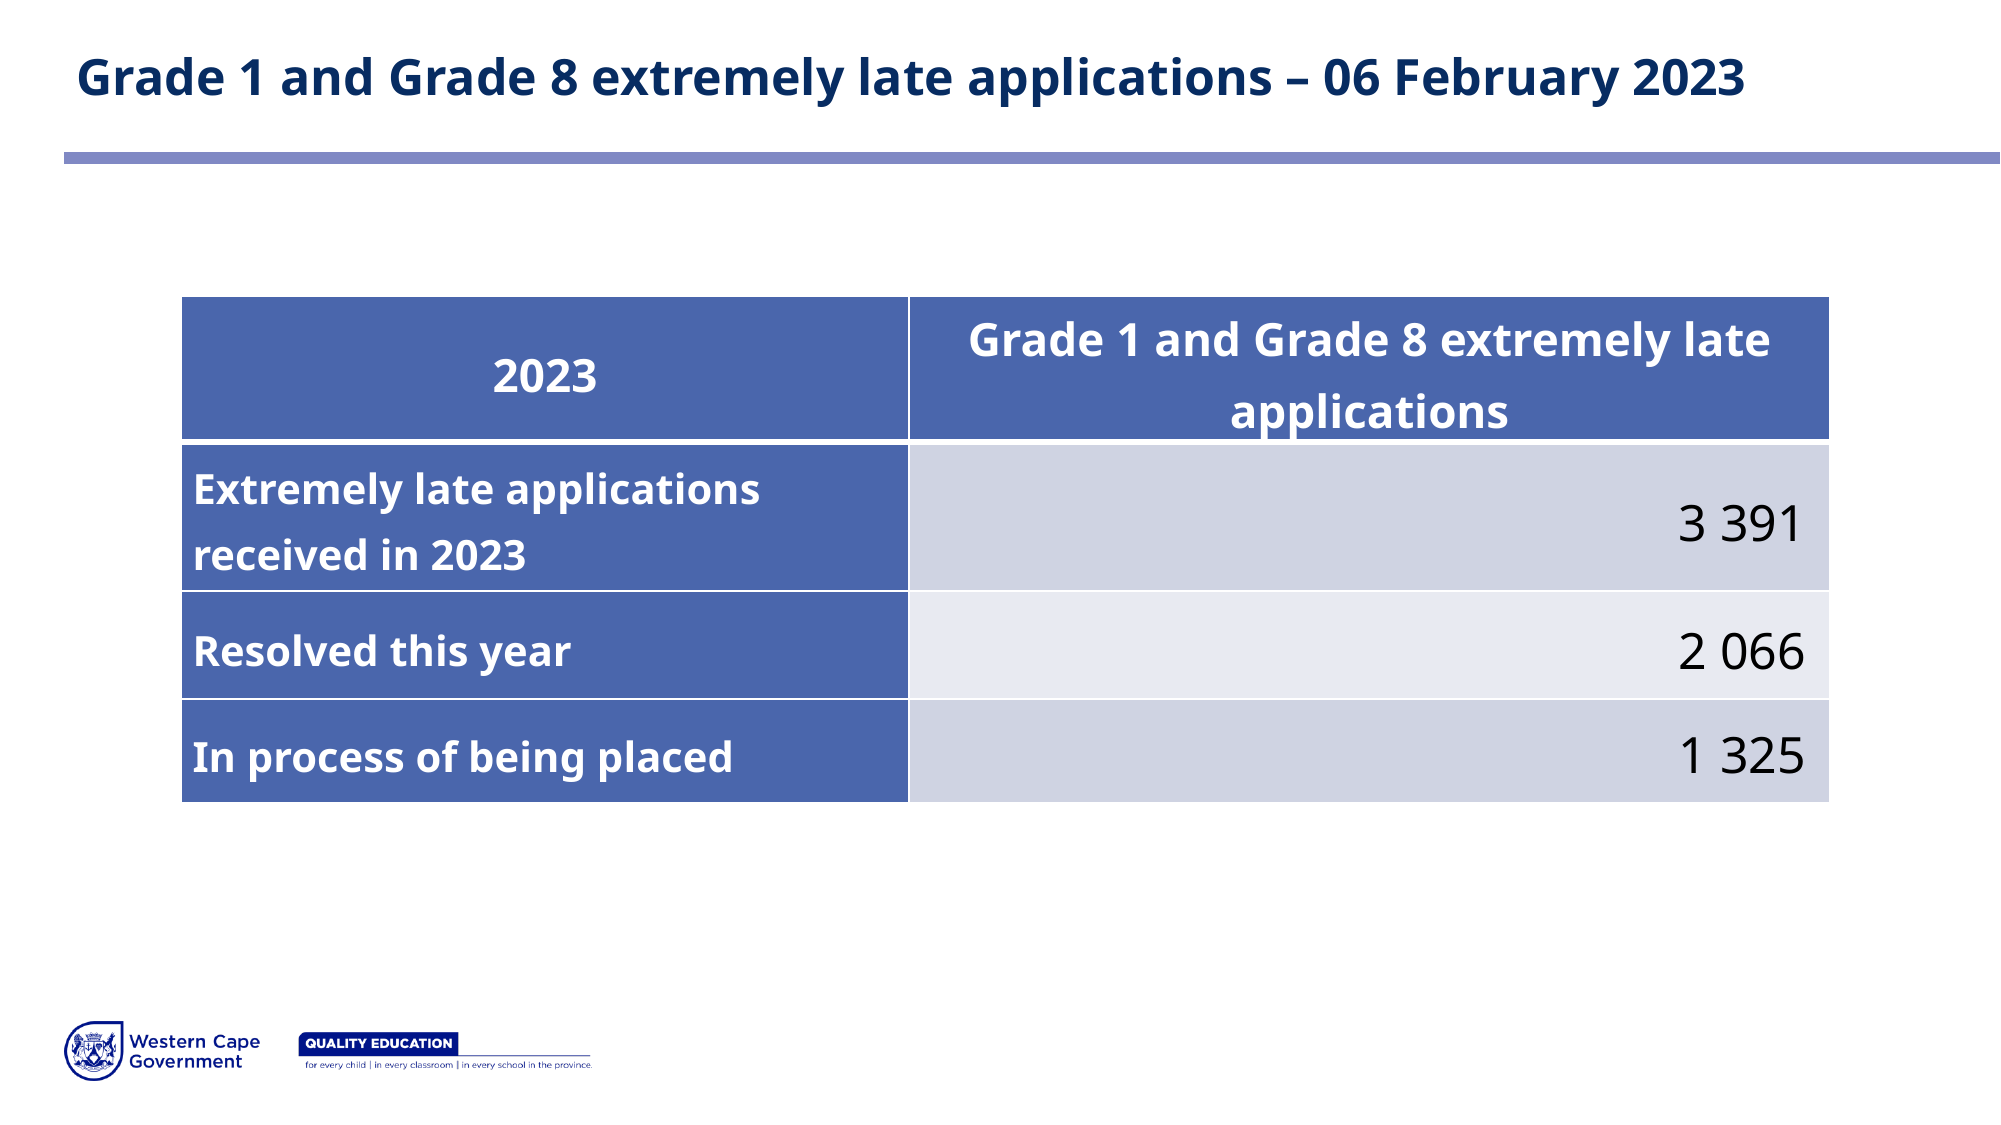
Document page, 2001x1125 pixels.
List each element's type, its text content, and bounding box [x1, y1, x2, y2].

picture [64, 152, 2000, 164]
table_cell 2 066 [910, 592, 1829, 698]
picture [64, 1021, 592, 1081]
table_cell 1 325 [910, 700, 1829, 802]
table_header Grade 1 and Grade 8 extremely late applications [910, 297, 1829, 439]
table_cell Resolved this year [182, 592, 908, 698]
table_header 2023 [182, 297, 908, 439]
title Grade 1 and Grade 8 extremely late applications – 06 February 2023 [64, 29, 1945, 122]
table_cell In process of being placed [182, 700, 908, 802]
table_cell Extremely late applications received in 2023 [182, 445, 908, 590]
table_cell 3 391 [910, 445, 1829, 590]
